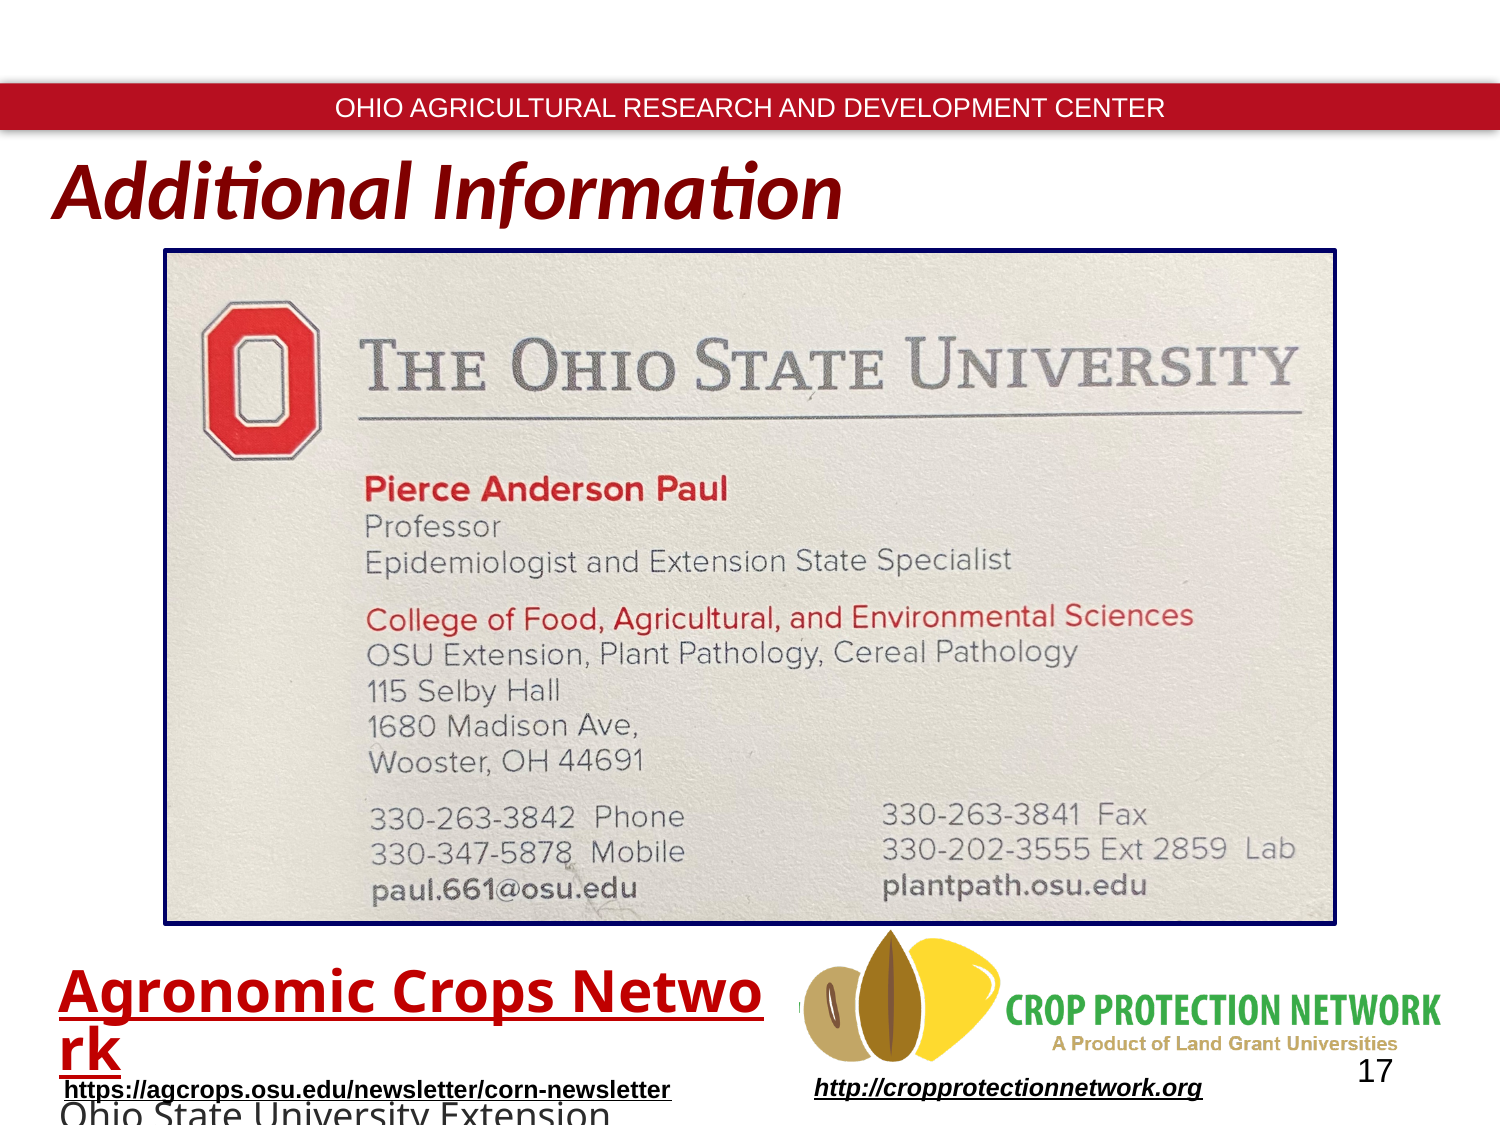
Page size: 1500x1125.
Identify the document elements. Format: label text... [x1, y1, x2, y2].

text_box Additional Information [38, 128, 906, 244]
text_box Agronomic Crops Network Ohio State University Extension [44, 946, 805, 1086]
text_box http://cropprotectionnetwork.org [799, 1071, 1409, 1110]
picture [799, 929, 1441, 1062]
text_box https://agcrops.osu.edu/newsletter/corn-newsletter [48, 1065, 750, 1111]
picture [167, 252, 1333, 922]
